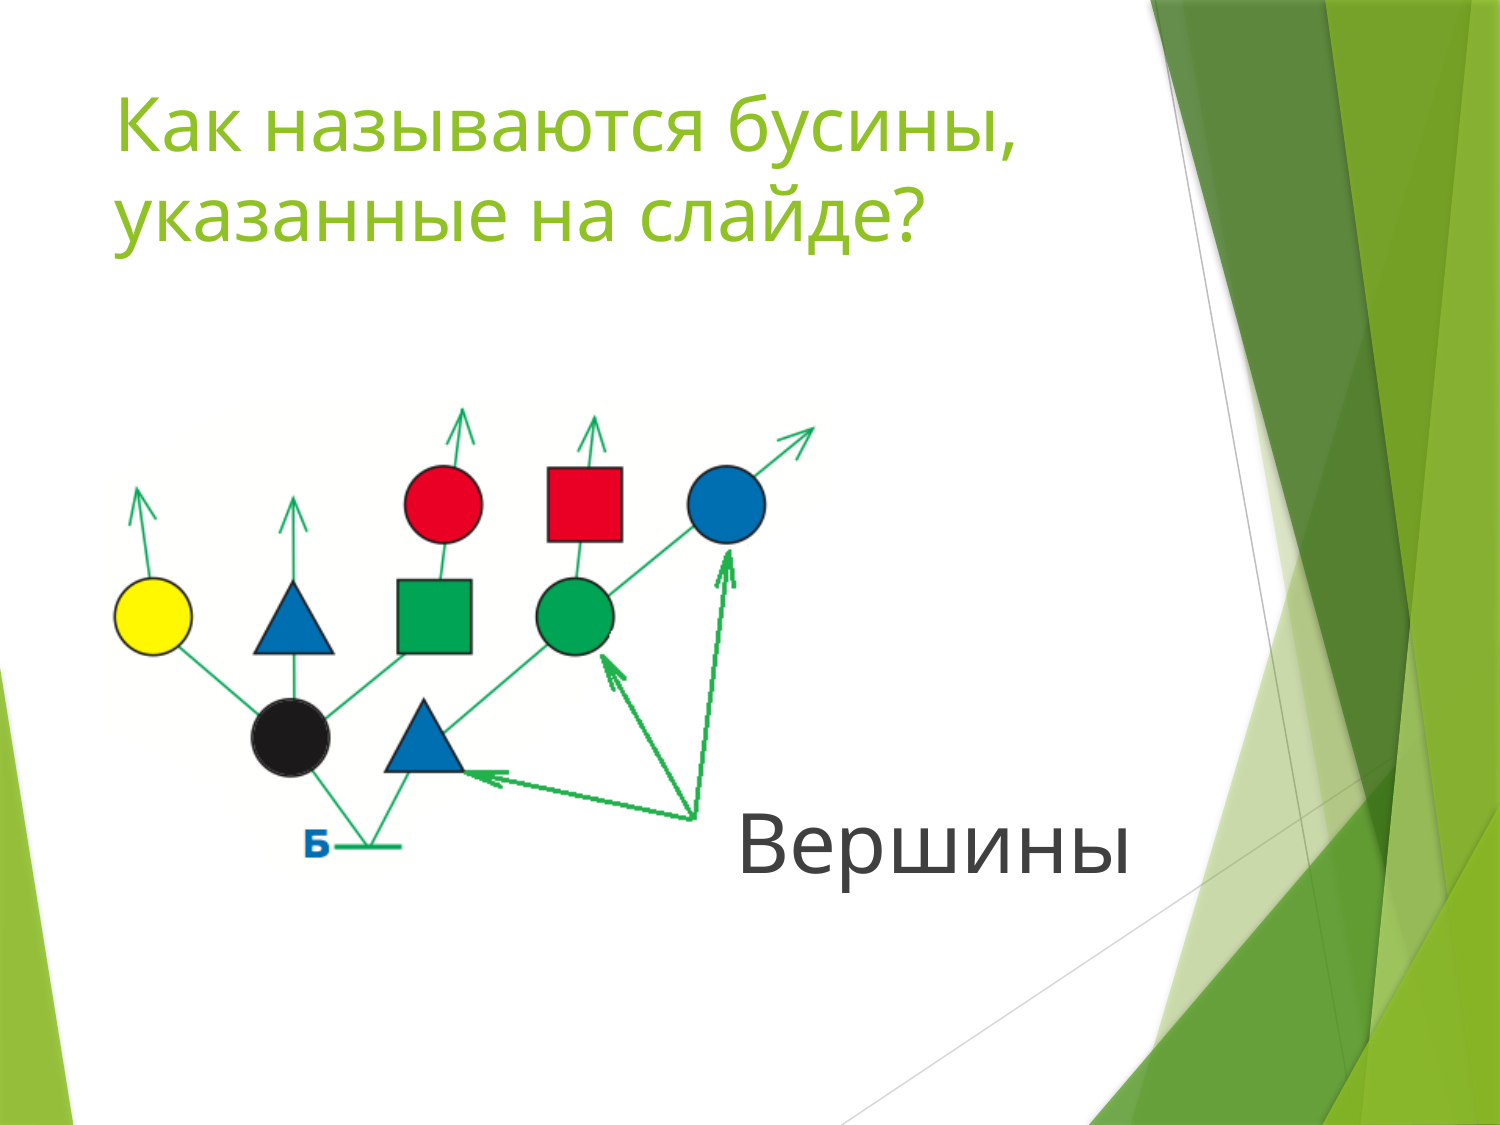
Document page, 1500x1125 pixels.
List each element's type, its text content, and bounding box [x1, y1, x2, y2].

title Как называются бусины, указанные на слайде? [99, 68, 1142, 317]
list Вершины [720, 782, 1172, 921]
picture [99, 353, 832, 897]
